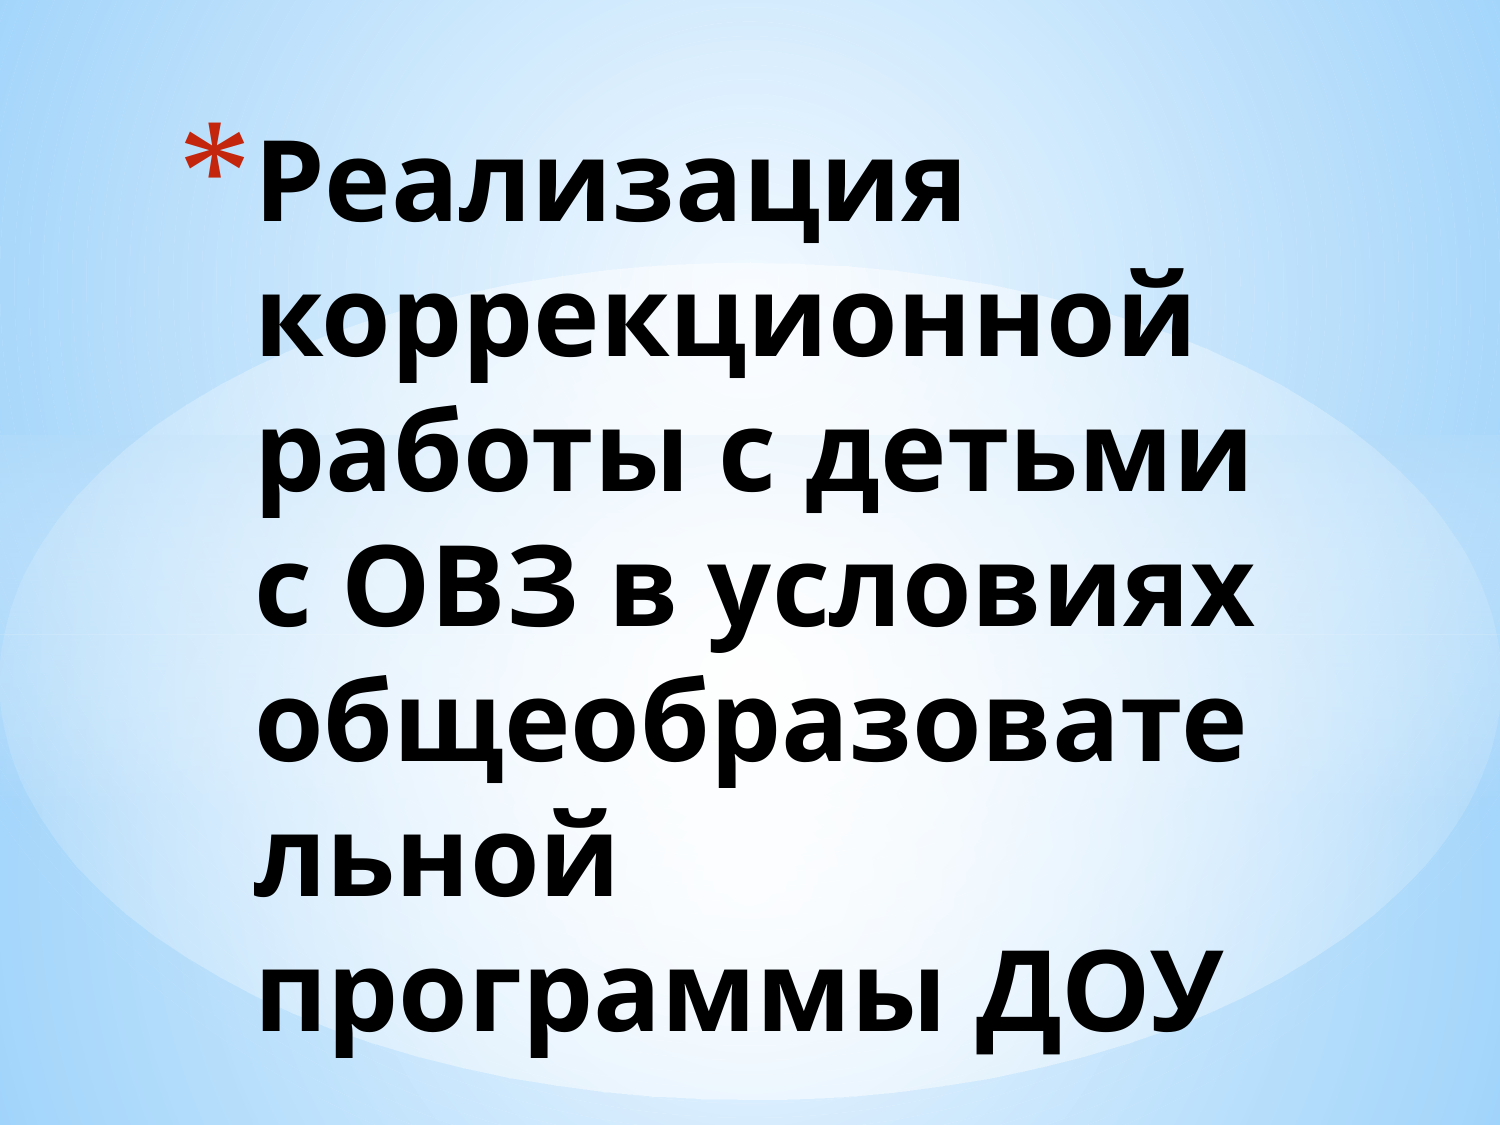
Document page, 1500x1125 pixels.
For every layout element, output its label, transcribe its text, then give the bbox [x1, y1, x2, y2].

title Реализация коррекционной работы с детьми с ОВЗ в условиях общеобразовательной программы ДОУ [134, 101, 1312, 808]
